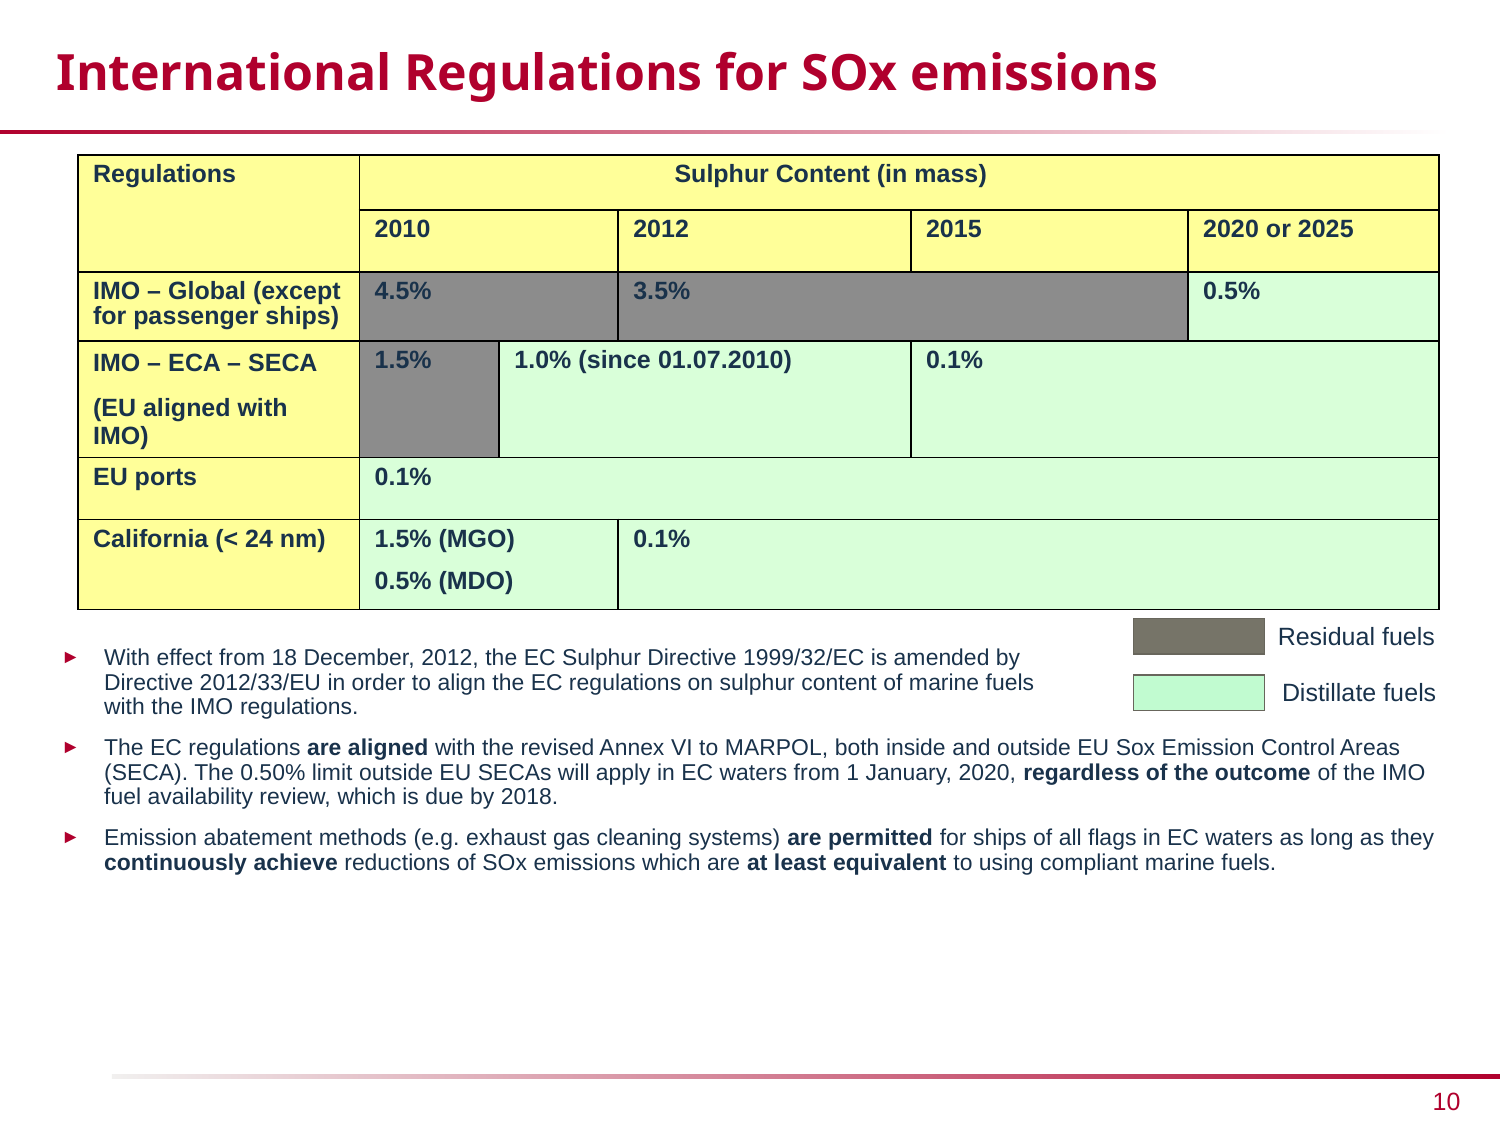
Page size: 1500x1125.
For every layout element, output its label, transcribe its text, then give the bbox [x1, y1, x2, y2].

table_cell 3.5% [619, 273, 1187, 340]
table_cell EU ports [79, 458, 359, 519]
table_cell 2015 [912, 211, 1187, 271]
table_cell 1.5% [360, 342, 498, 457]
table_cell 1.5% (MGO) 0.5% (MDO) [360, 520, 617, 609]
table_cell 1.0% (since 01.07.2010) [500, 342, 910, 457]
table_cell 4.5% [360, 273, 617, 340]
list With effect from 18 December, 2012, the EC Sulphur Directive 1999/32/EC is amended by Directive 2012/33/EU in order to align the EC regulations on sulphur content of marine fuels with the IMO regulations. The EC regulations are aligned with the revised Annex VI to MARPOL, both inside and outside EU Sox Emission Control Areas (SECA). The 0.50% limit outside EU SECAs will apply in EC waters from 1 January, 2020, regardless of the outcome of the IMO fuel availability review, which is due by 2018. Emission abatement methods (e.g. exhaust gas cleaning systems) are permitted for ships of all flags in EC waters as long as they continuously achieve reductions of SOx emissions which are at least equivalent to using compliant marine fuels. [46, 638, 1450, 1125]
table_cell 0.5% [1189, 273, 1438, 340]
table_cell 2010 [360, 211, 617, 271]
title International Regulations for SOx emissions [41, 16, 1337, 124]
table_cell 0.1% [912, 342, 1438, 457]
table_cell IMO – Global (except for passenger ships) [79, 273, 359, 340]
table_cell 0.1% [360, 458, 1438, 519]
table_header Sulphur Content (in mass) [360, 156, 1438, 209]
table_cell IMO – ECA – SECA (EU aligned with IMO) [79, 342, 359, 457]
text_box [1133, 618, 1263, 638]
table_header Regulations [79, 156, 359, 271]
table_cell 2012 [619, 211, 910, 271]
table_cell 2020 or 2025 [1189, 211, 1438, 271]
text_box Residual fuels [1263, 616, 1451, 658]
table_cell California (< 24 nm) [79, 520, 359, 609]
table_cell 0.1% [619, 520, 1438, 609]
